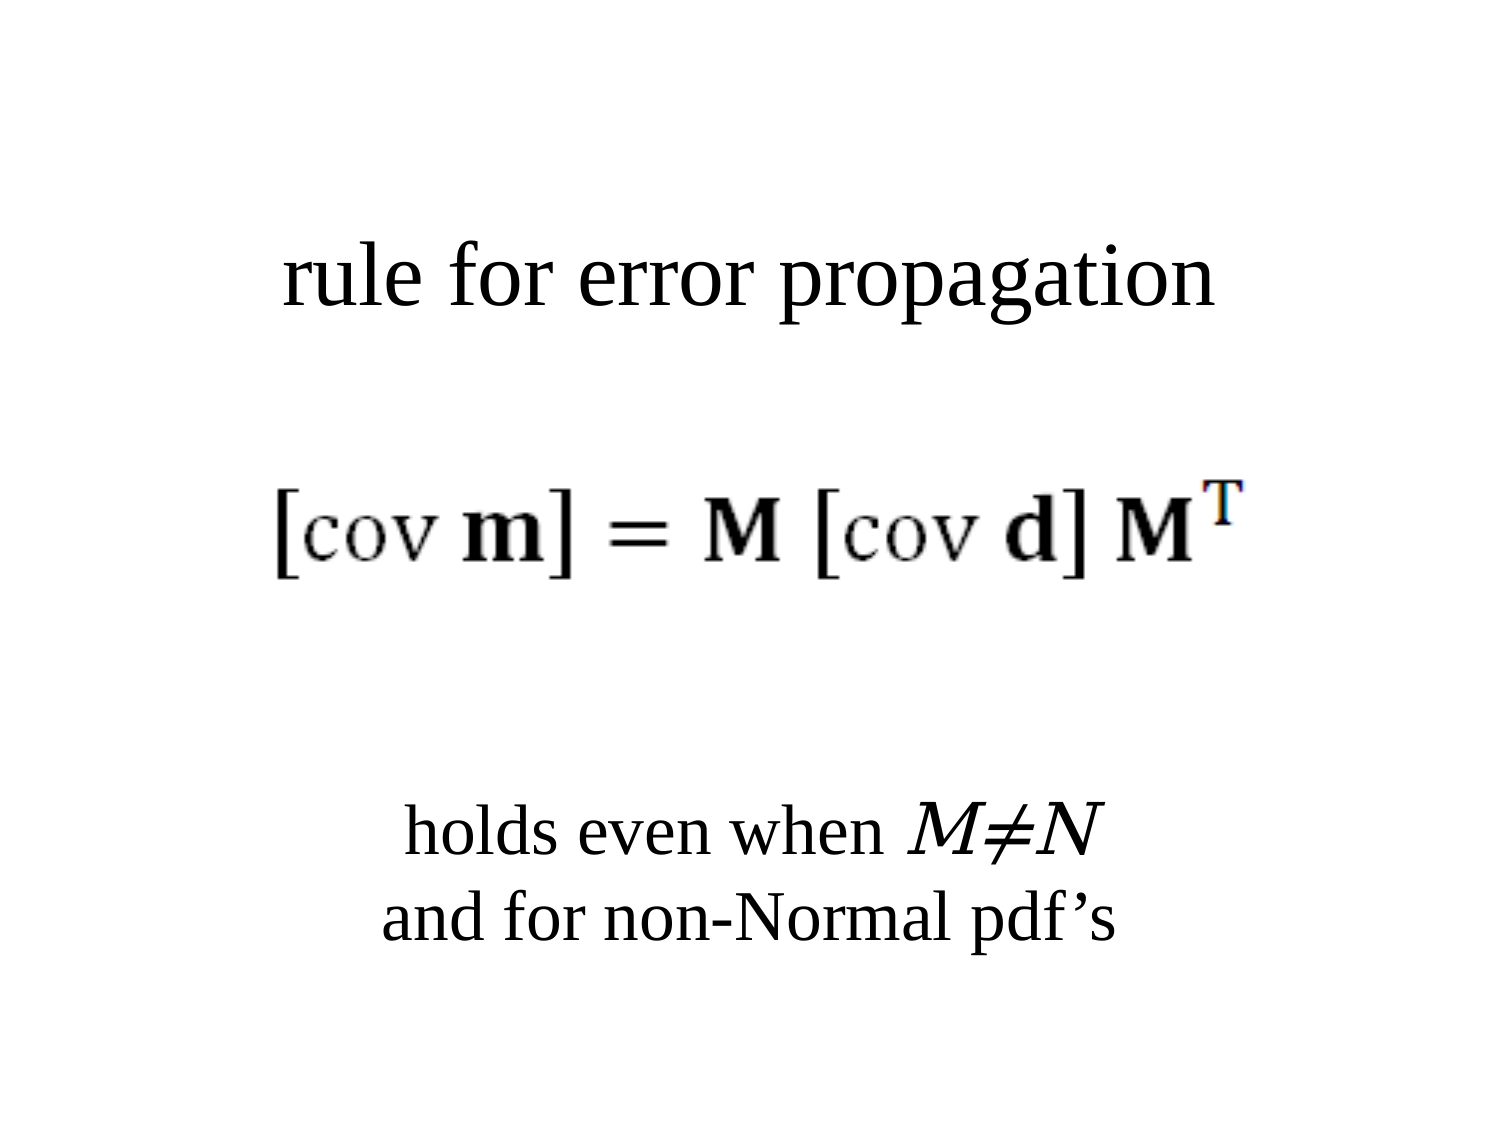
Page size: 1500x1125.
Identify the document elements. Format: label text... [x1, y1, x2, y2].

picture [237, 412, 1301, 676]
title rule for error propagation [75, 174, 1425, 363]
text_box holds even when M≠N and for non-Normal pdf’s [74, 774, 1425, 963]
